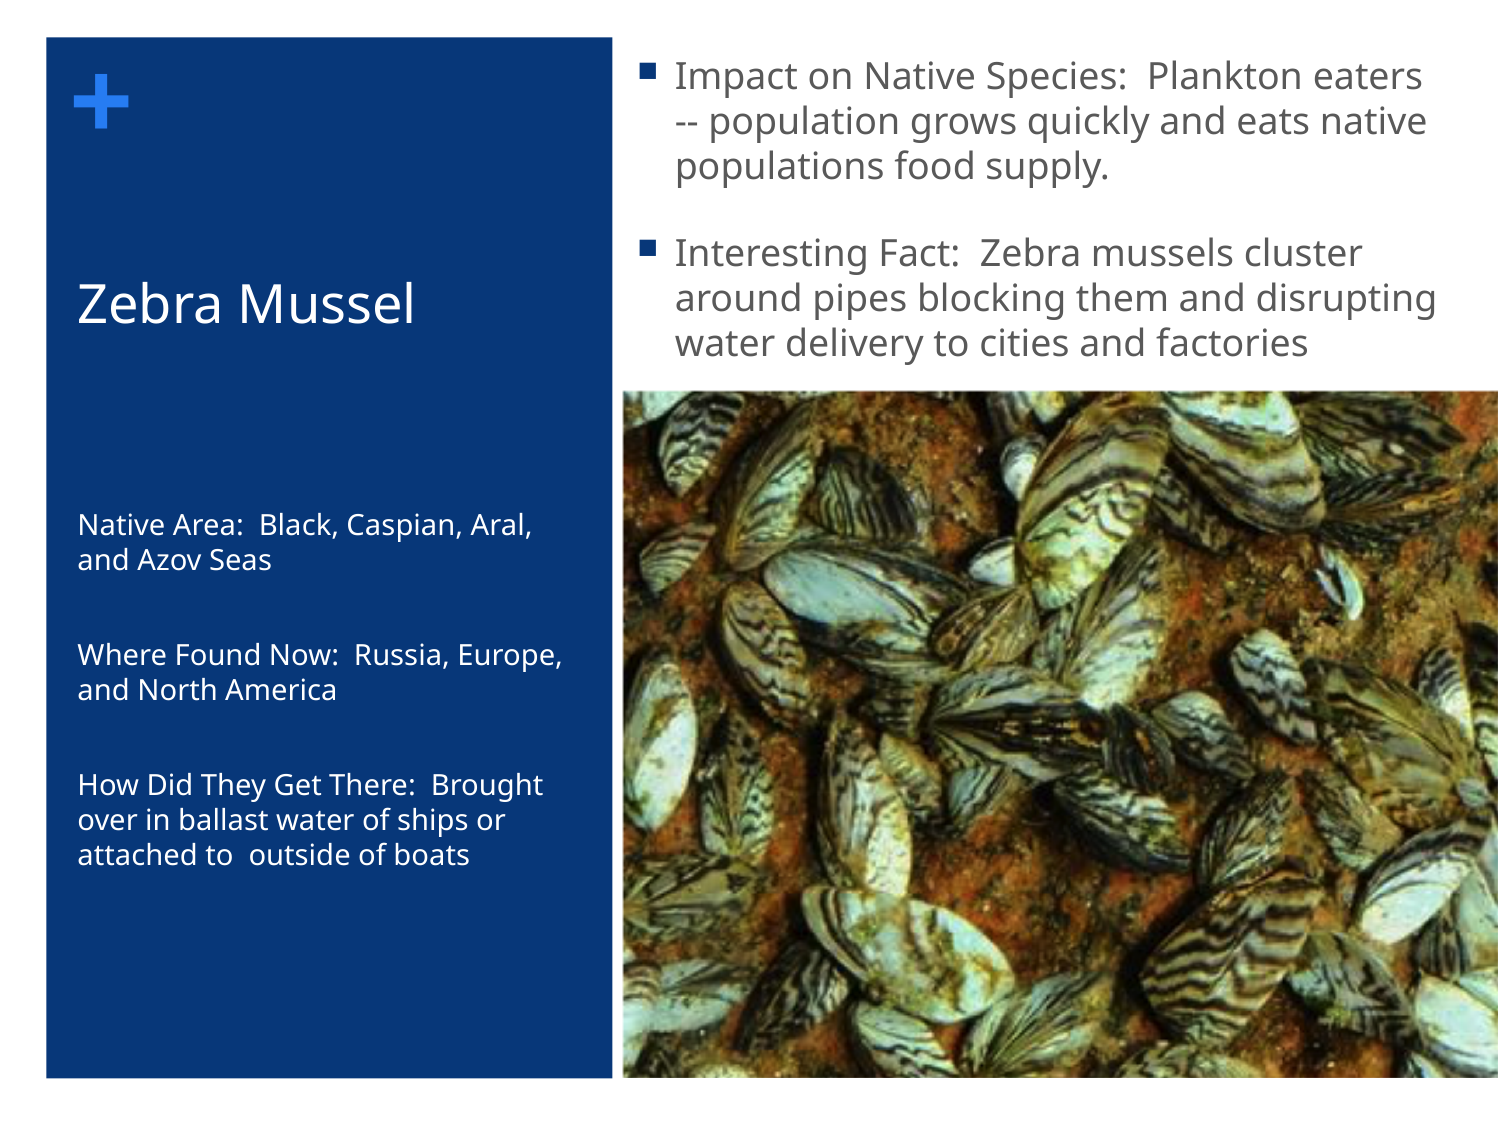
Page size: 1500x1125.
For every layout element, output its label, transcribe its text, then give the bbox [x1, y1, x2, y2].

title Zebra Mussel [62, 181, 597, 342]
list Impact on Native Species: Plankton eaters -- population grows quickly and eats native populations food supply. Interesting Fact: Zebra mussels cluster around pipes blocking them and disrupting water delivery to cities and factories [622, 44, 1473, 390]
picture [624, 392, 711, 1077]
list Native Area: Black, Caspian, Aral, and Azov Seas Where Found Now: Russia, Europe, and North America How Did They Get There: Brought over in ballast water of ships or attached to outside of boats [62, 499, 597, 892]
picture [1408, 392, 1498, 1077]
picture [715, 296, 1404, 1125]
